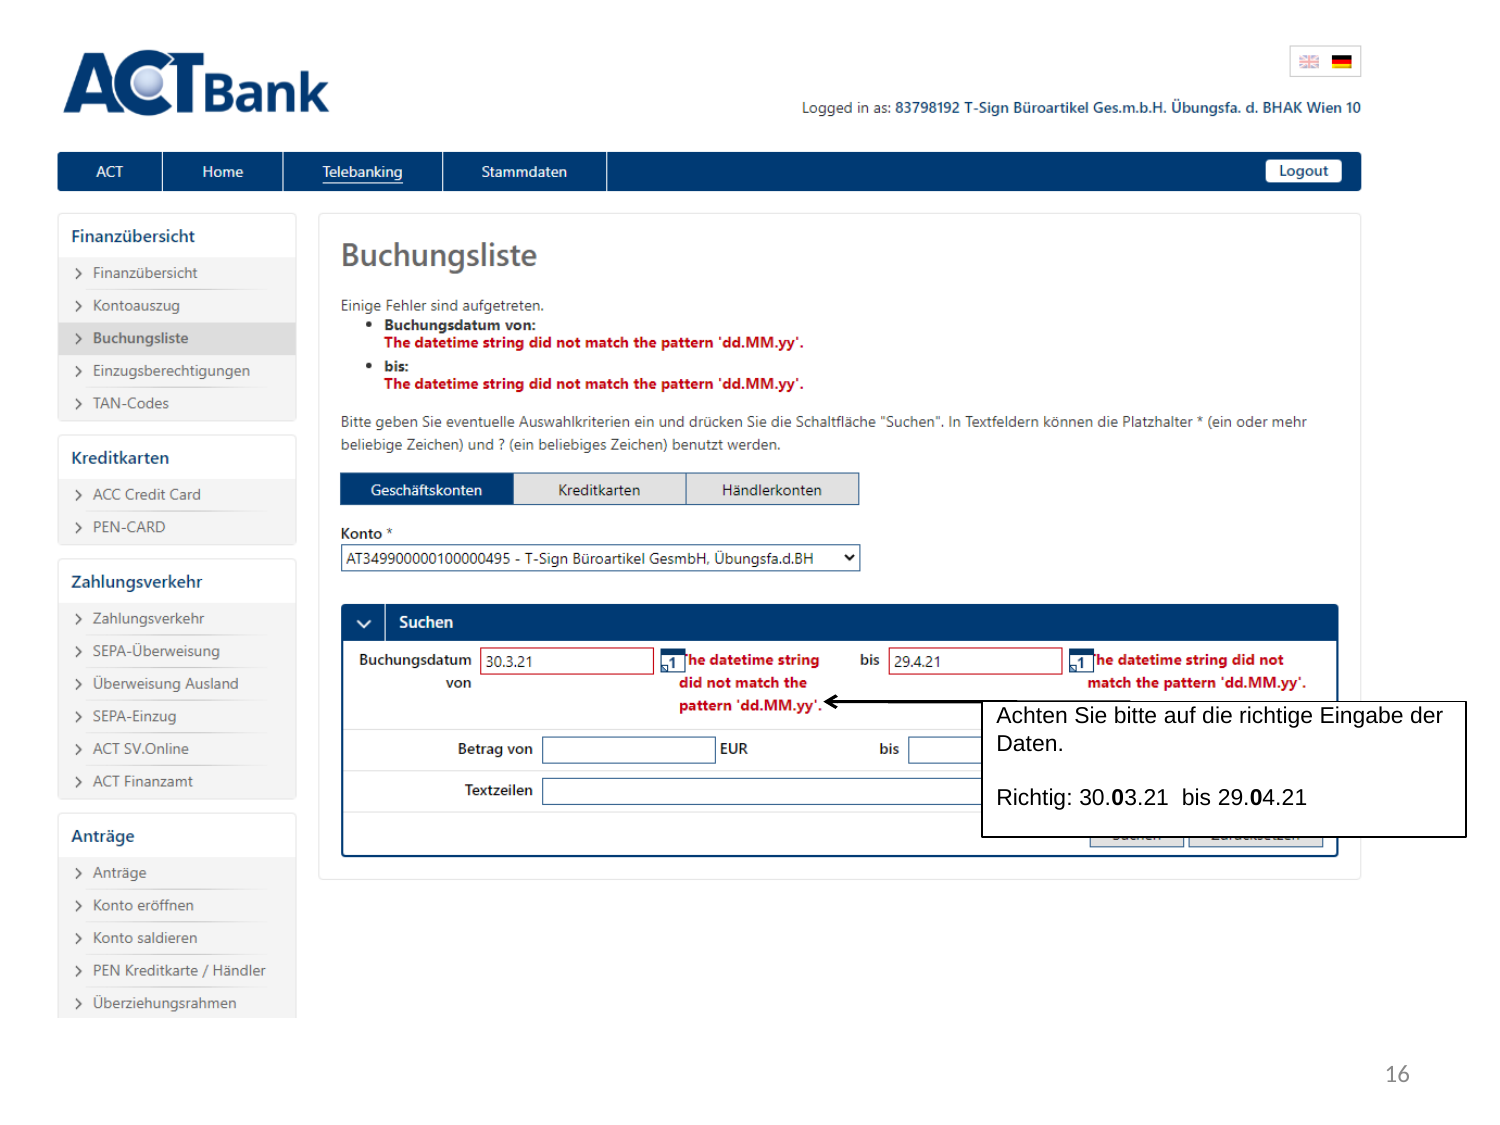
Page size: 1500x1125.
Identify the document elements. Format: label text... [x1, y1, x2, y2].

picture [0, 13, 1445, 1018]
slide_number 16 [1074, 1042, 1425, 1103]
text_box Achten Sie bitte auf die richtige Eingabe der Daten. Richtig: 30.03.21 bis 29.04.21 [1449, 699, 1468, 839]
